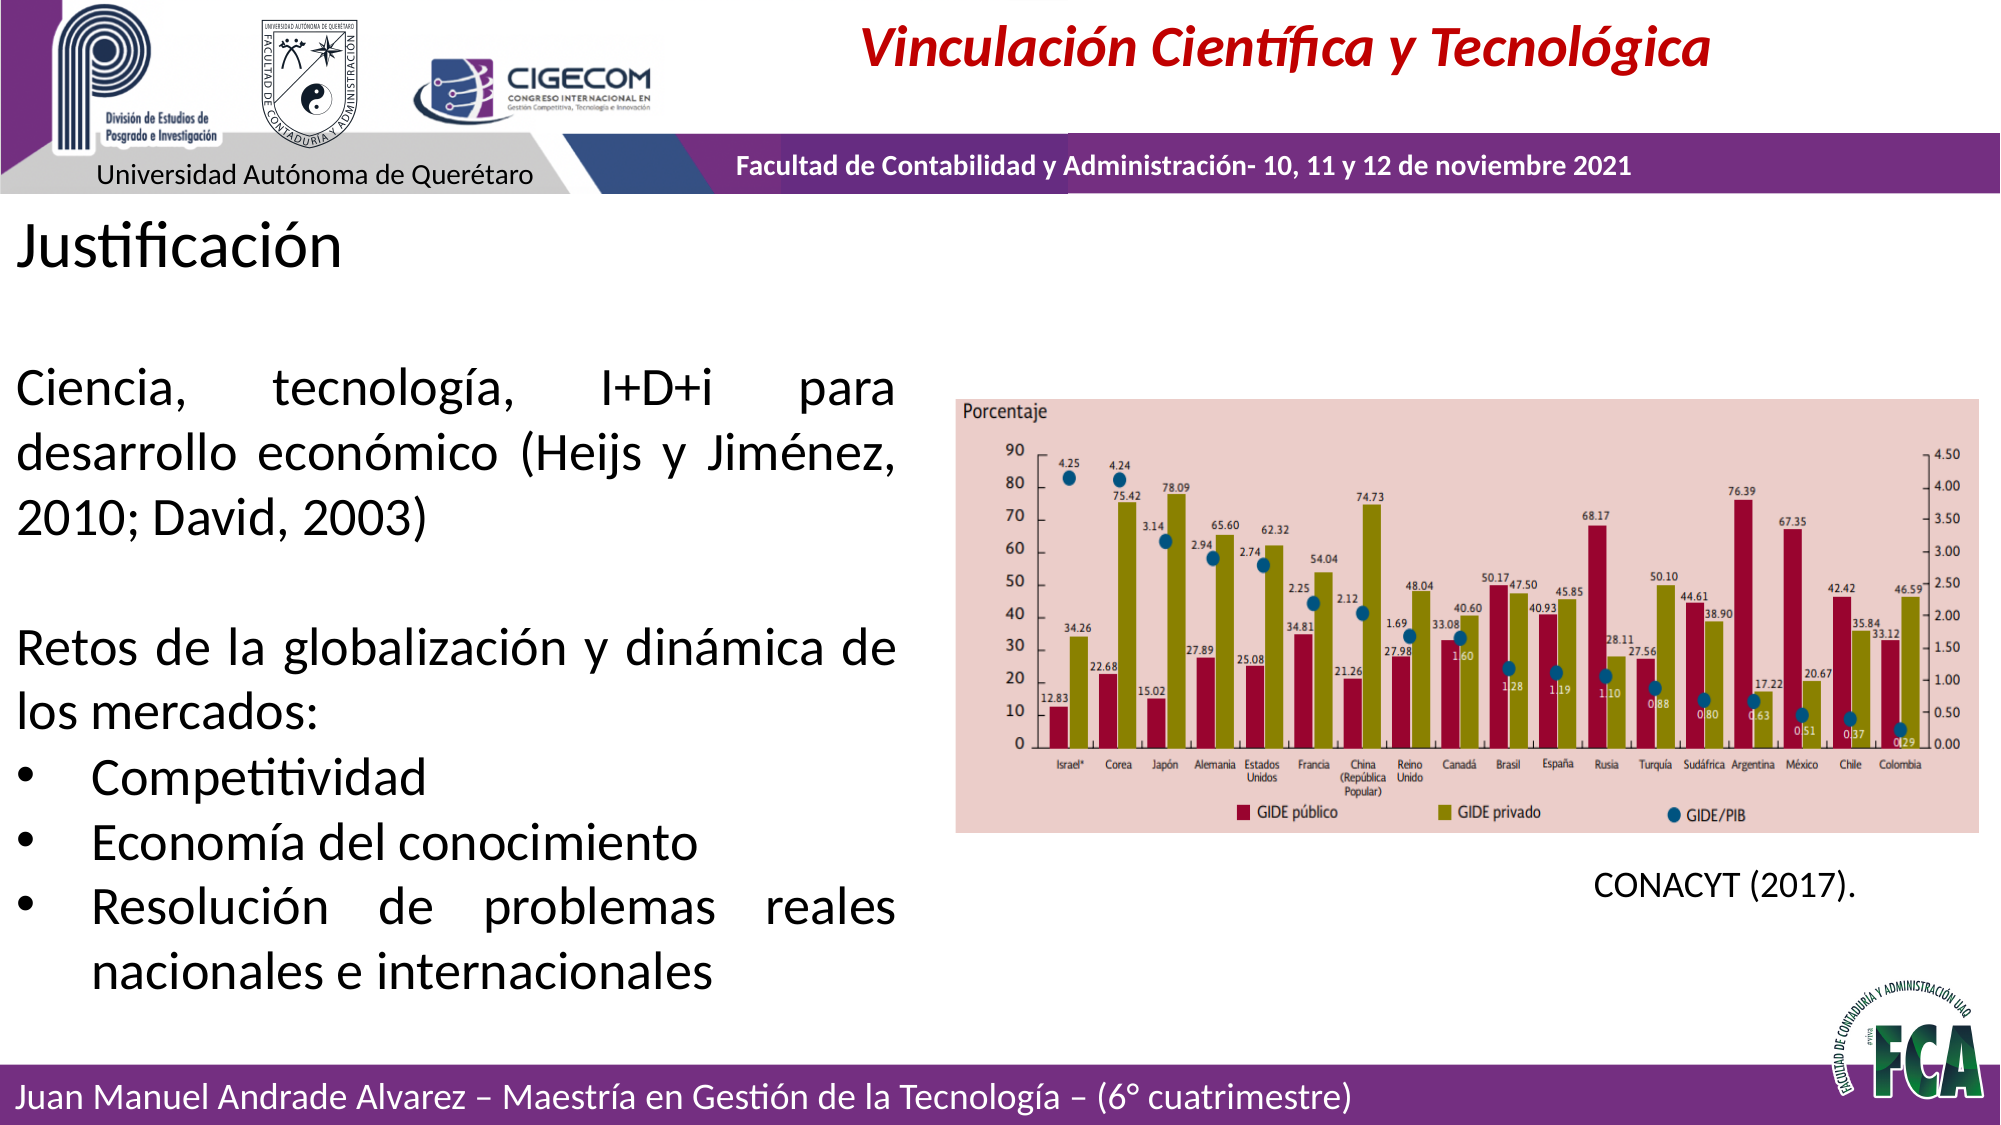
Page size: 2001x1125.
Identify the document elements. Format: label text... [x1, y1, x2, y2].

text_box Juan Manuel Andrade Alvarez – Maestría en Gestión de la Tecnología – (6° cuatrimestre) [914, 1064, 2000, 1125]
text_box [0, 0, 2000, 194]
picture [1798, 954, 2000, 1123]
picture [955, 399, 1979, 833]
text_box Justificación Ciencia, tecnología, I+D+i para desarrollo económico (Heijs y Jiménez, 2010; David, 2003) Retos de la globalización y dinámica de los mercados: Competitividad Economía del conocimiento Resolución de problemas reales nacionales e internacionales [1, 194, 914, 1125]
text_box Universidad Autónoma de Querétaro [81, 194, 550, 198]
text_box CONACYT (2017). [1578, 852, 1999, 958]
picture [258, 16, 361, 152]
